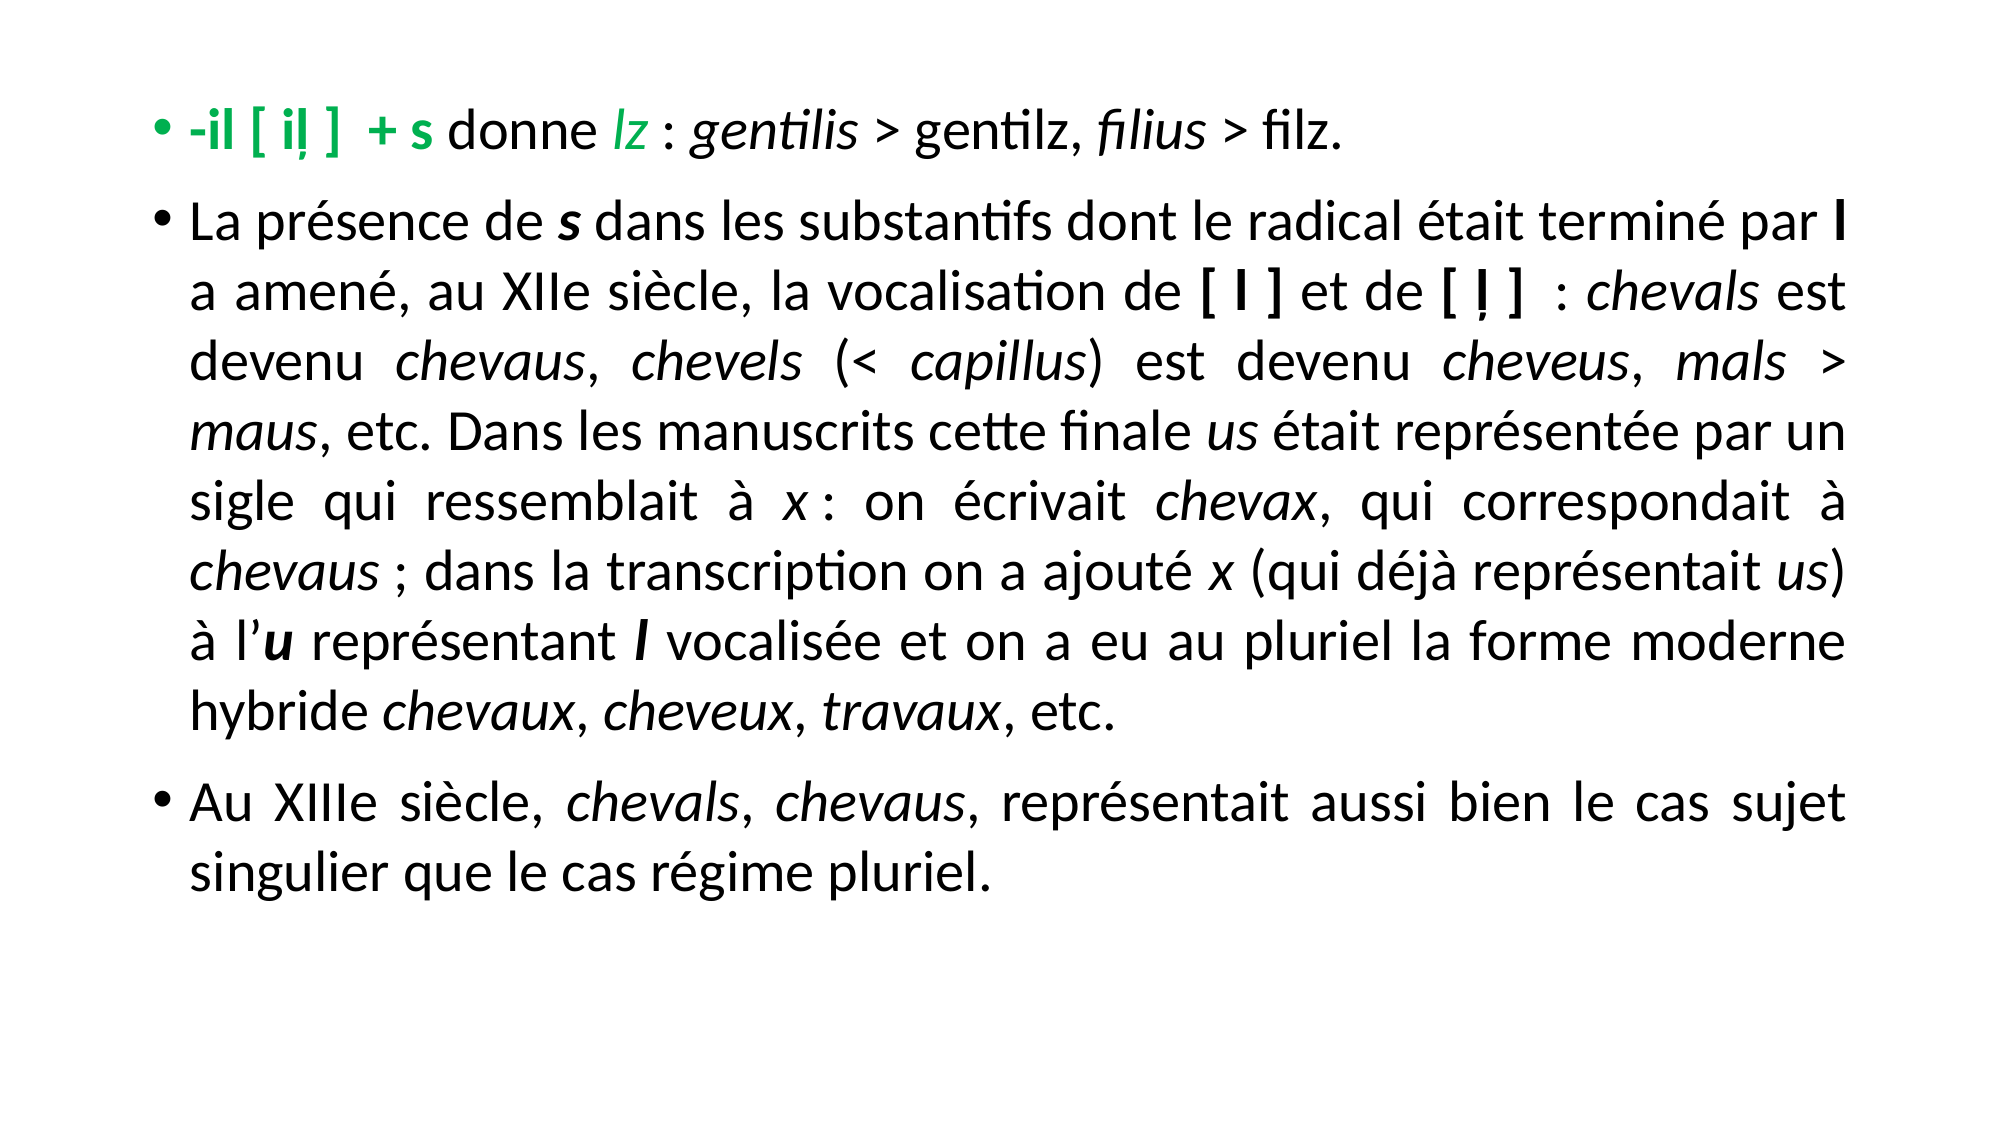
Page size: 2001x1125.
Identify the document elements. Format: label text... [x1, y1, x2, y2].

list -il [ iļ ] + s donne lz : gentilis > gentilz, filius > filz. La présence de s dans les substantifs dont le radical était terminé par l a amené, au XIIe siècle, la vocalisation de [ l ] et de [ ļ ] : chevals est devenu chevaus, chevels (< capillus) est devenu cheveus, mals > maus, etc. Dans les manuscrits cette finale us était représentée par un sigle qui ressemblait à x : on écrivait chevax, qui correspondait à chevaus ; dans la transcription on a ajouté x (qui déjà représentait us) à l’u représentant l vocalisée et on a eu au pluriel la forme moderne hybride chevaux, cheveux, travaux, etc. Au XIIIe siècle, chevals, chevaus, représentait aussi bien le cas sujet singulier que le cas régime pluriel. [137, 84, 1863, 1014]
